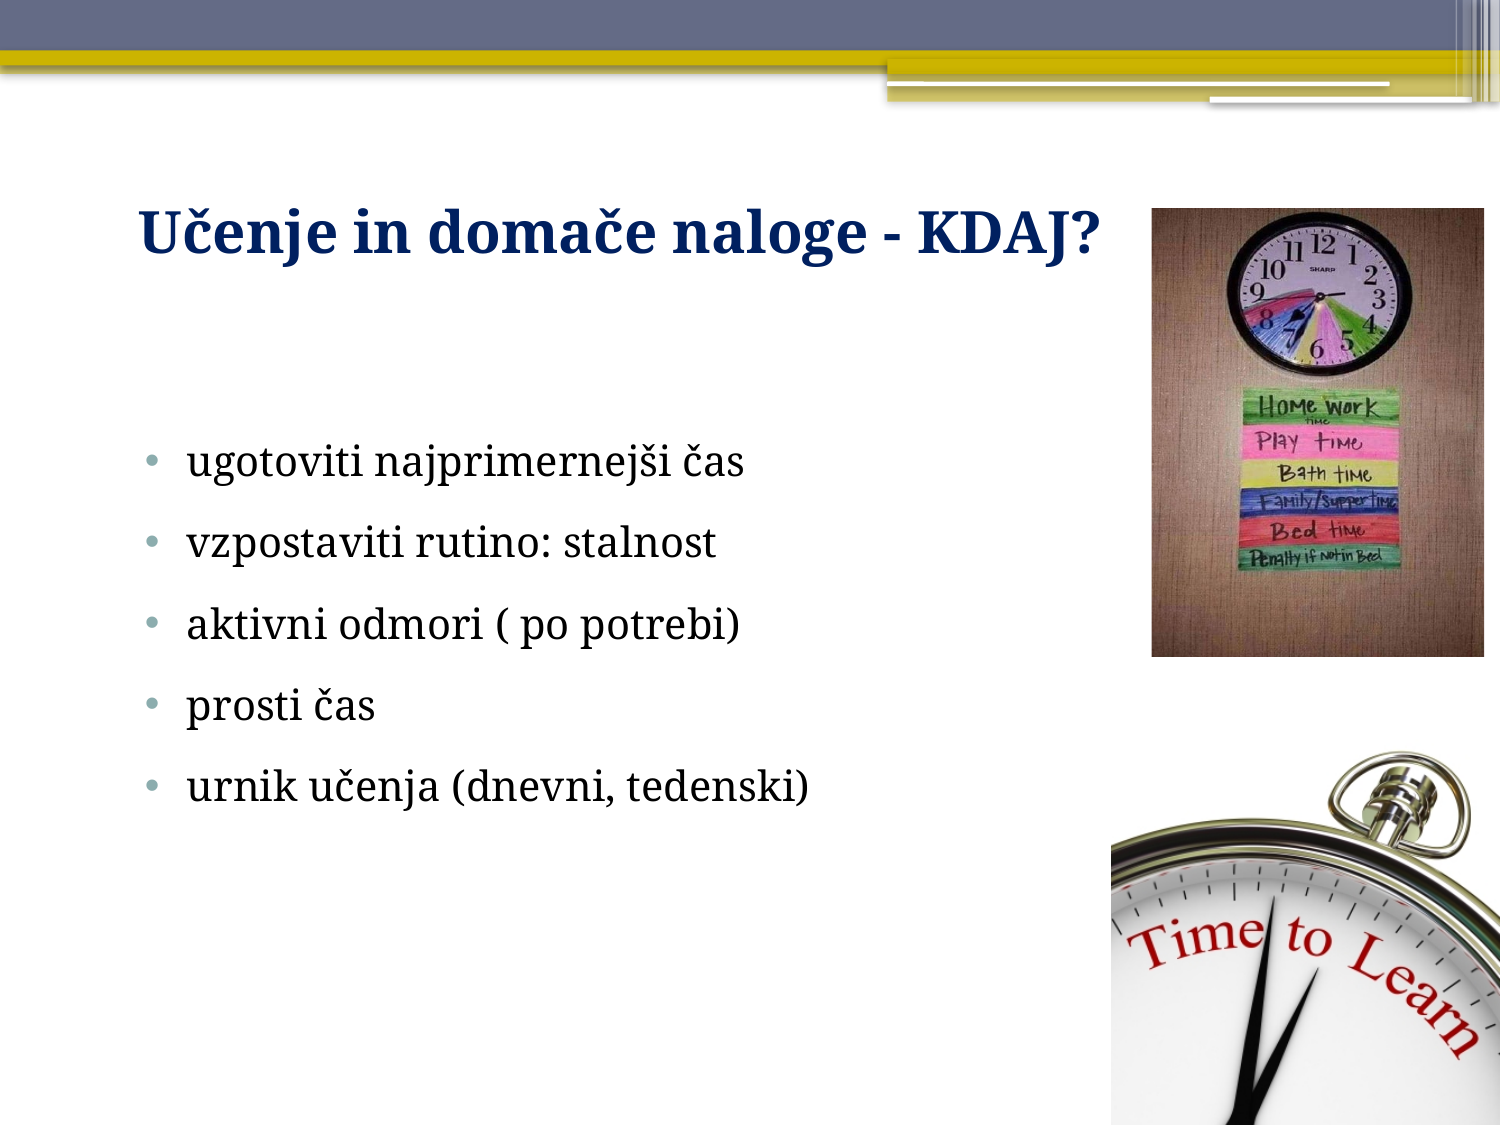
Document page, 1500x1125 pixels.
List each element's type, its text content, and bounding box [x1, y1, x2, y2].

picture [1151, 207, 1485, 658]
list ugotoviti najprimernejši čas vzpostaviti rutino: stalnost aktivni odmori ( po potrebi) prosti čas urnik učenja (dnevni, tedenski) [112, 326, 1280, 1036]
picture [1111, 737, 1500, 1125]
title Učenje in domače naloge - KDAJ? [123, 160, 1282, 301]
